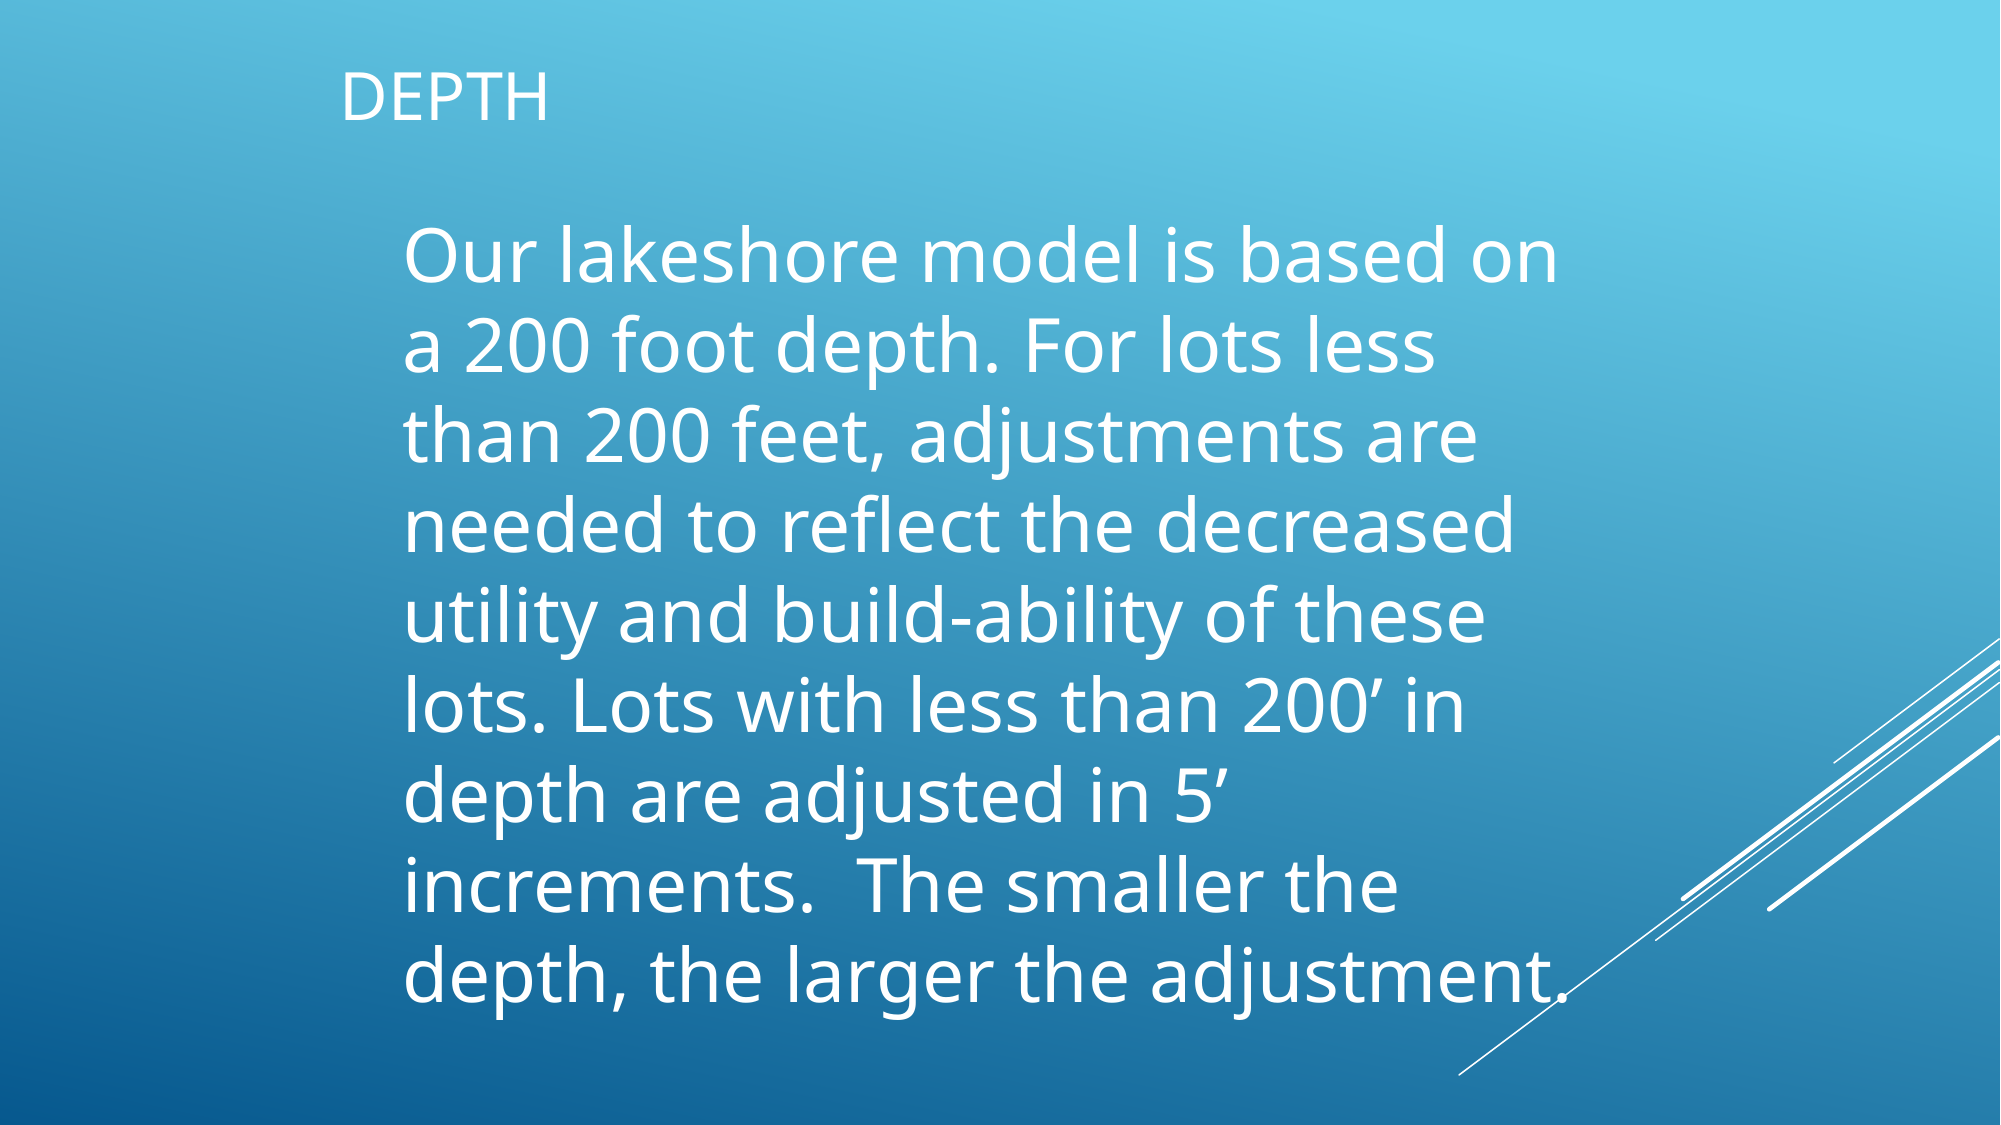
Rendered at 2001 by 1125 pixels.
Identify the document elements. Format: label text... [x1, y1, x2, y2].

title Depth [324, 0, 1688, 188]
text_box Our lakeshore model is based on a 200 foot depth. For lots less than 200 feet, adjustments are needed to reflect the decreased utility and build-ability of these lots. Lots with less than 200’ in depth are adjusted in 5’ increments. The smaller the depth, the larger the adjustment. [387, 199, 1588, 1125]
